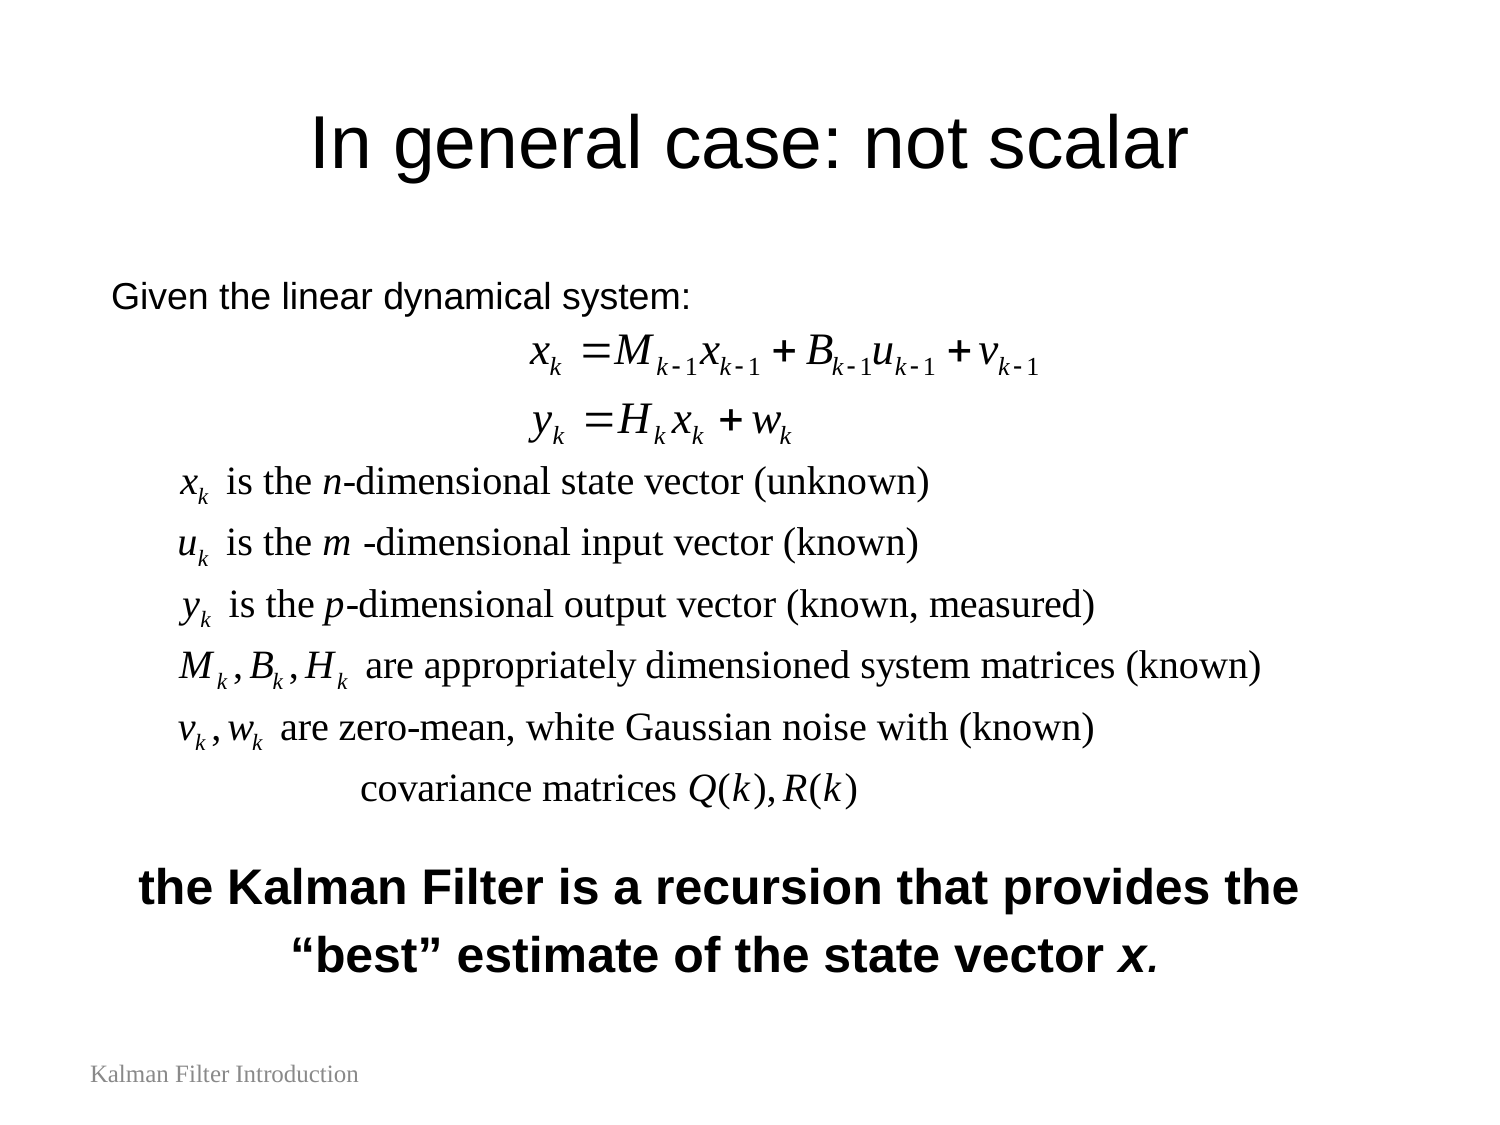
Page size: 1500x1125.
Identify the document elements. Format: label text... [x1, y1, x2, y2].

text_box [520, 319, 1045, 454]
slide_number Kalman Filter Introduction [75, 1042, 425, 1103]
text_box Given the linear dynamical system: [96, 264, 707, 325]
text_box the Kalman Filter is a recursion that provides the “best” estimate of the state vector x. [123, 847, 1330, 992]
title In general case: not scalar [75, 45, 1425, 233]
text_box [172, 455, 1269, 819]
